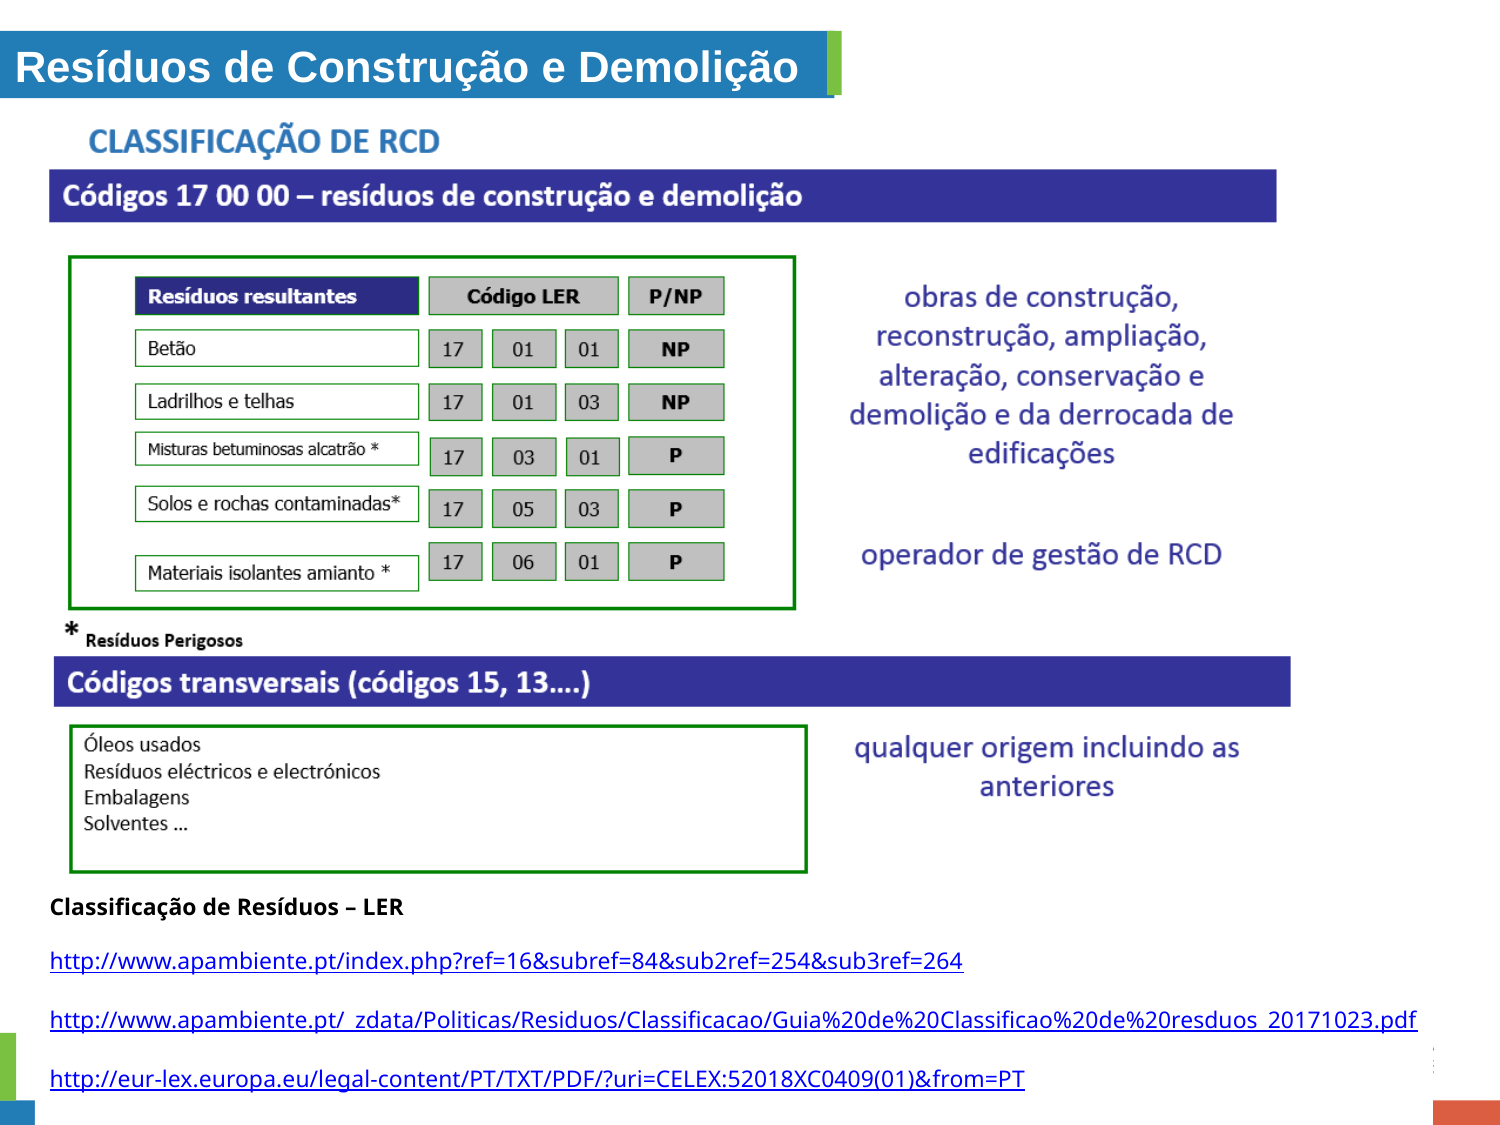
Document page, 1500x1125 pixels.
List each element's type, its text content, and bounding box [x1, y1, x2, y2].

text_box Classificação de Resíduos – LER http://www.apambiente.pt/index.php?ref=16&subref=84&sub2ref=254&sub3ref=264 http://www.apambiente.pt/_zdata/Politicas/Residuos/Classificacao/Guia%20de%20Classificao%20de%20resduos_20171023.pdf http://eur-lex.europa.eu/legal-content/PT/TXT/PDF/?uri=CELEX:52018XC0409(01)&from=PT [34, 884, 1433, 1125]
picture [0, 113, 1306, 895]
text_box [825, 29, 844, 97]
text_box Resíduos de Construção e Demolição [0, 30, 835, 99]
